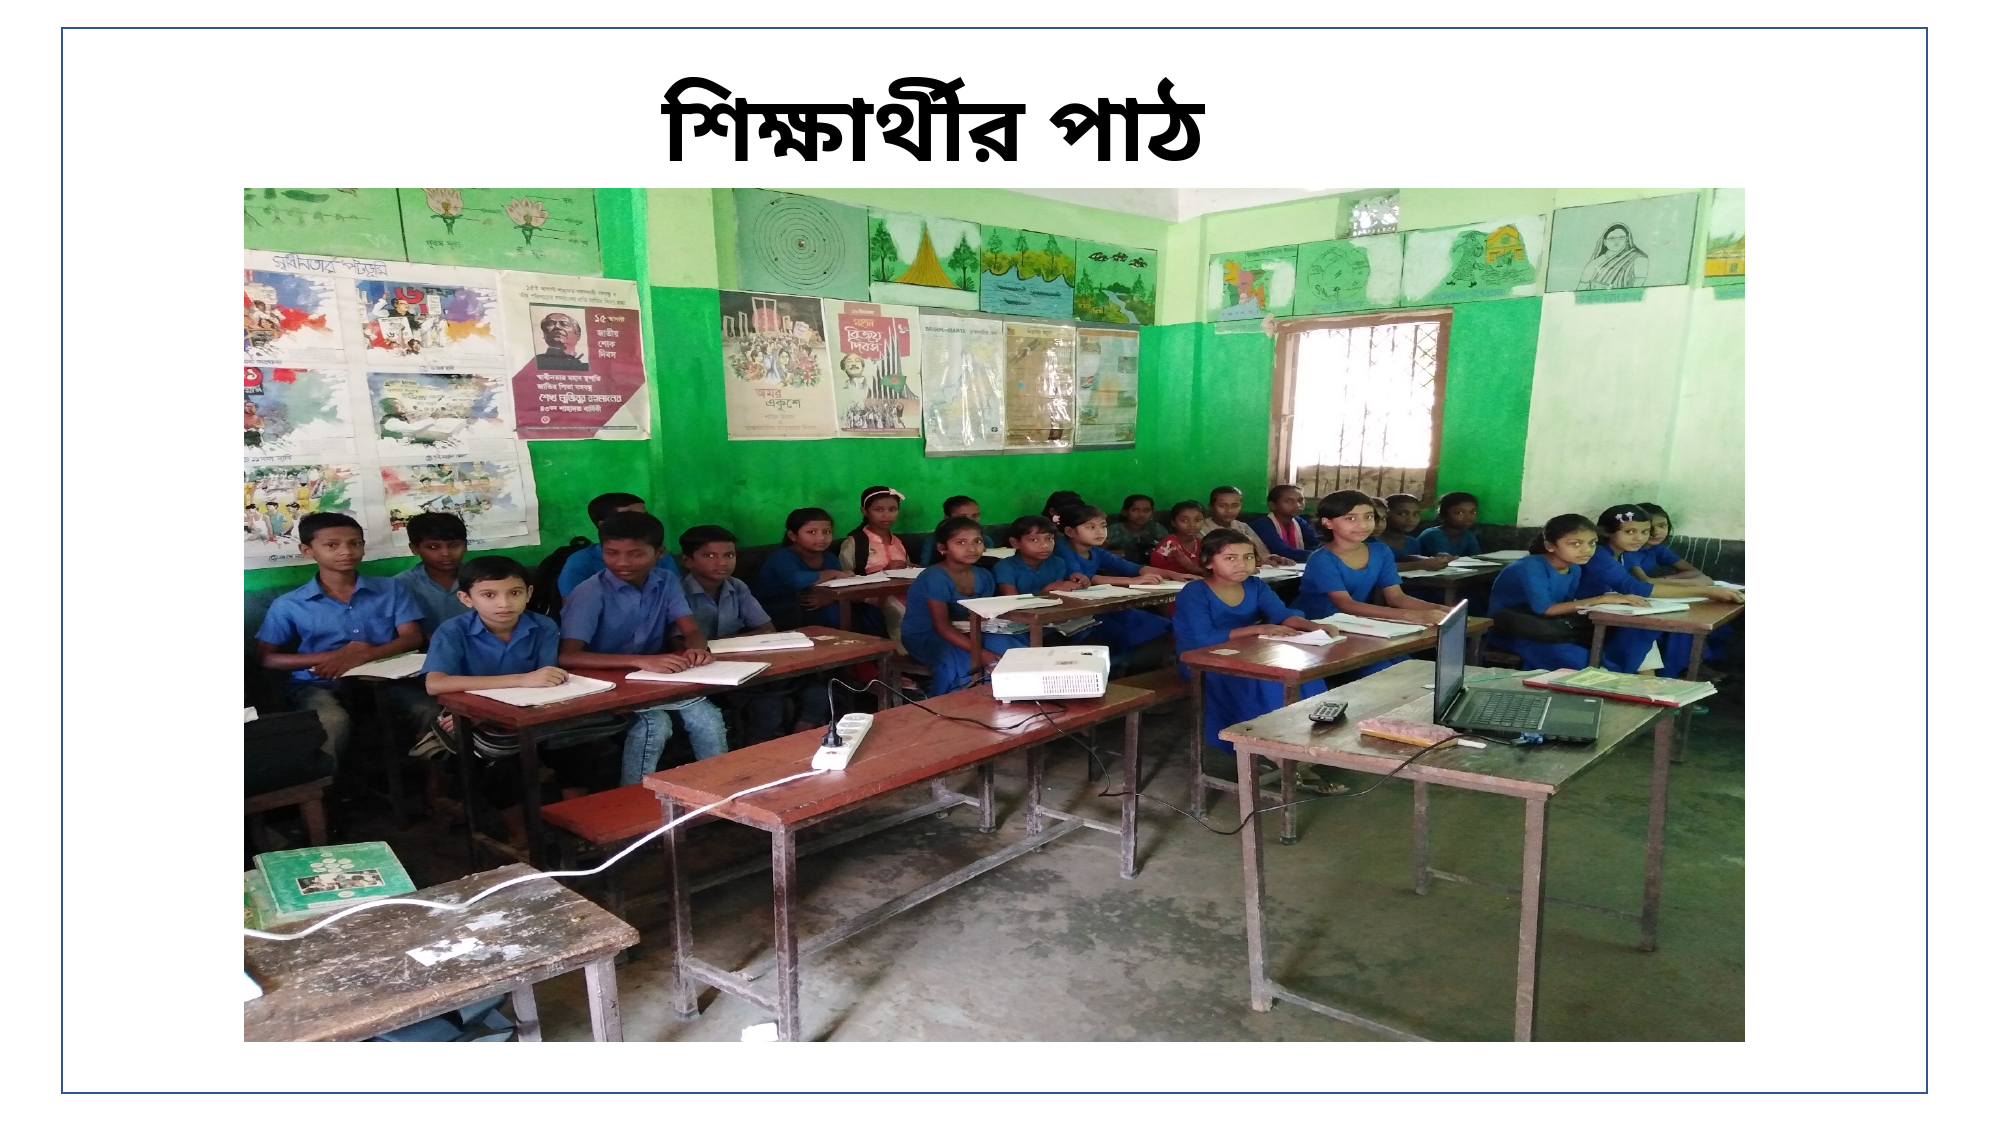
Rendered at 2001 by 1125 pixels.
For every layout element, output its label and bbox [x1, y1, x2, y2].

text_box [61, 27, 1928, 1094]
picture [244, 188, 1745, 1042]
